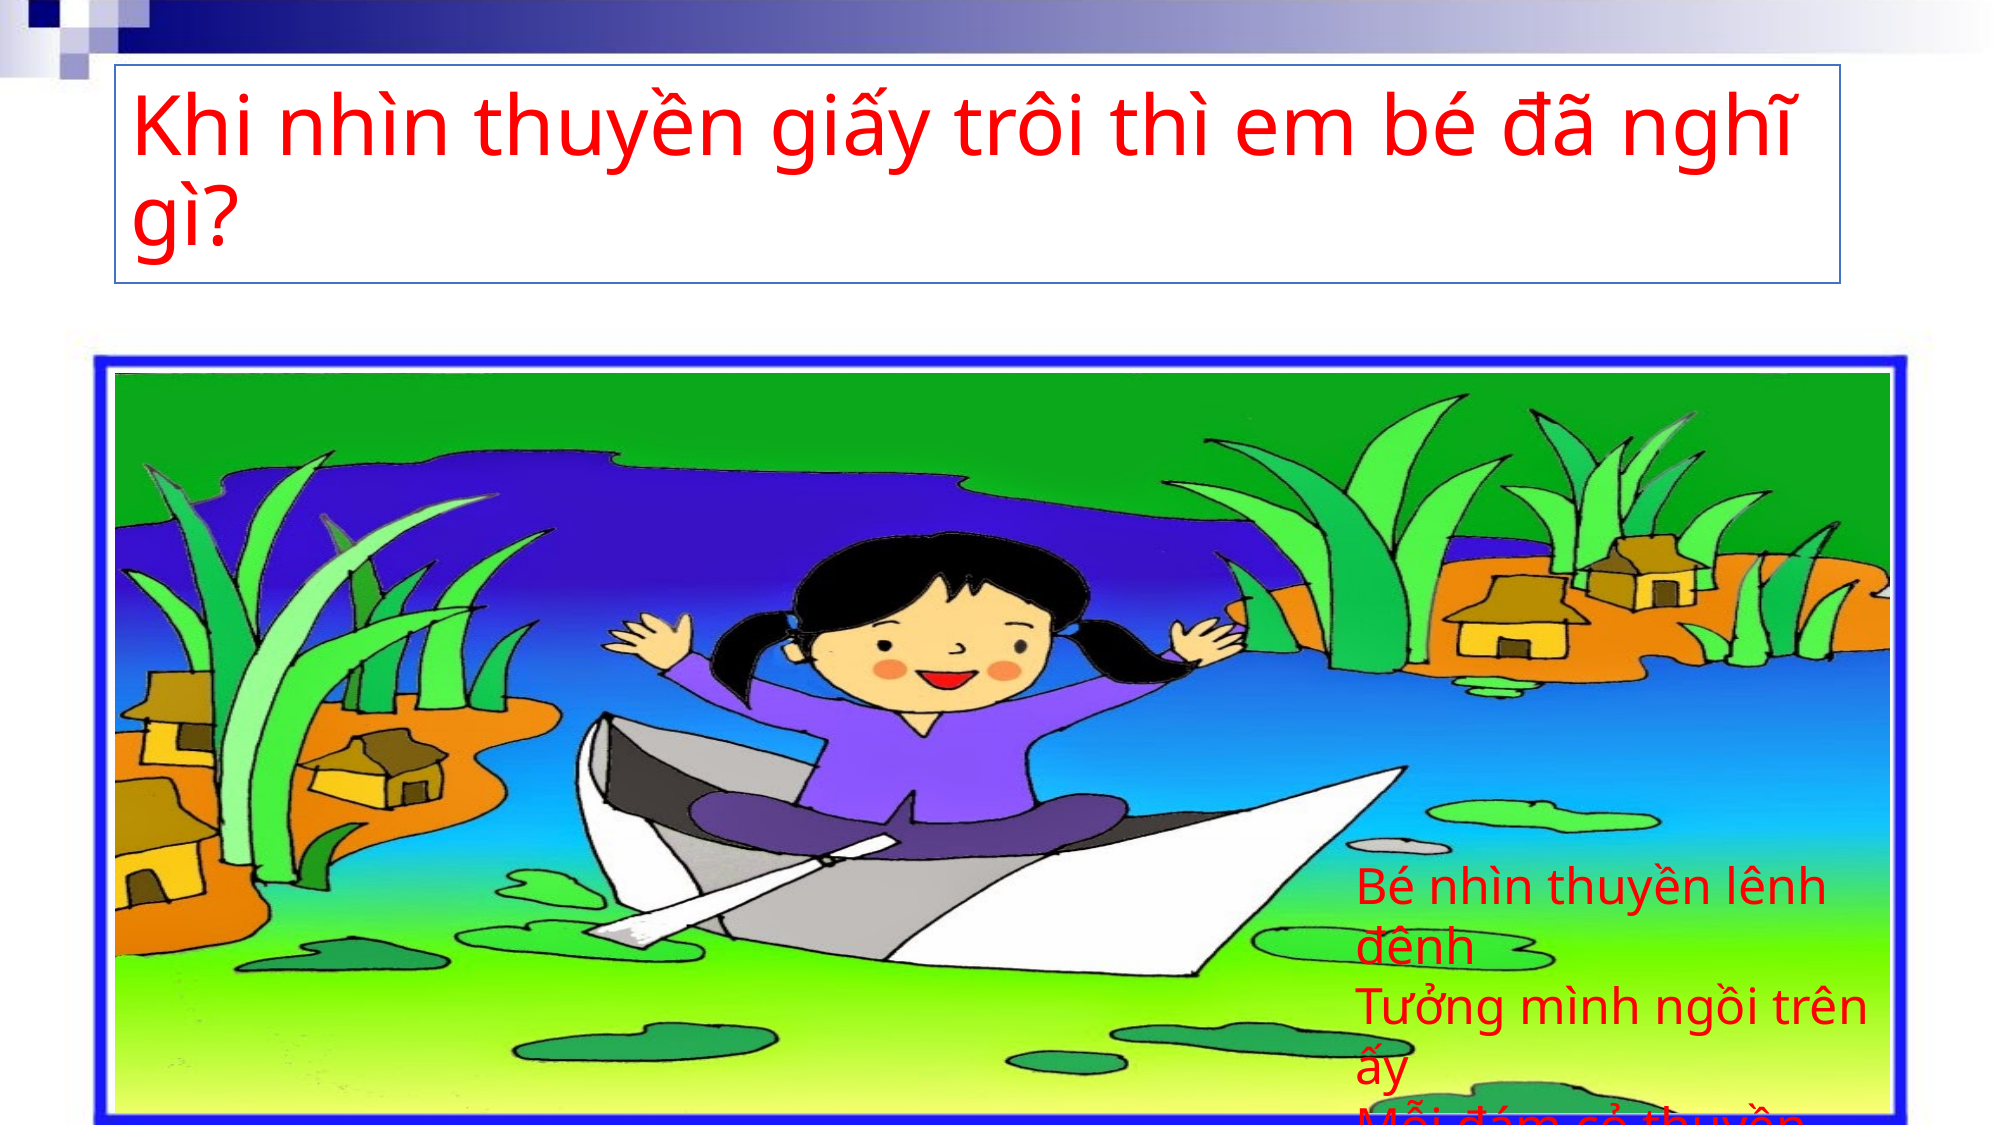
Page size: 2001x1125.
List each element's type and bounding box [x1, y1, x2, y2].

picture [115, 373, 1890, 1113]
list [0, 0, 2000, 1125]
